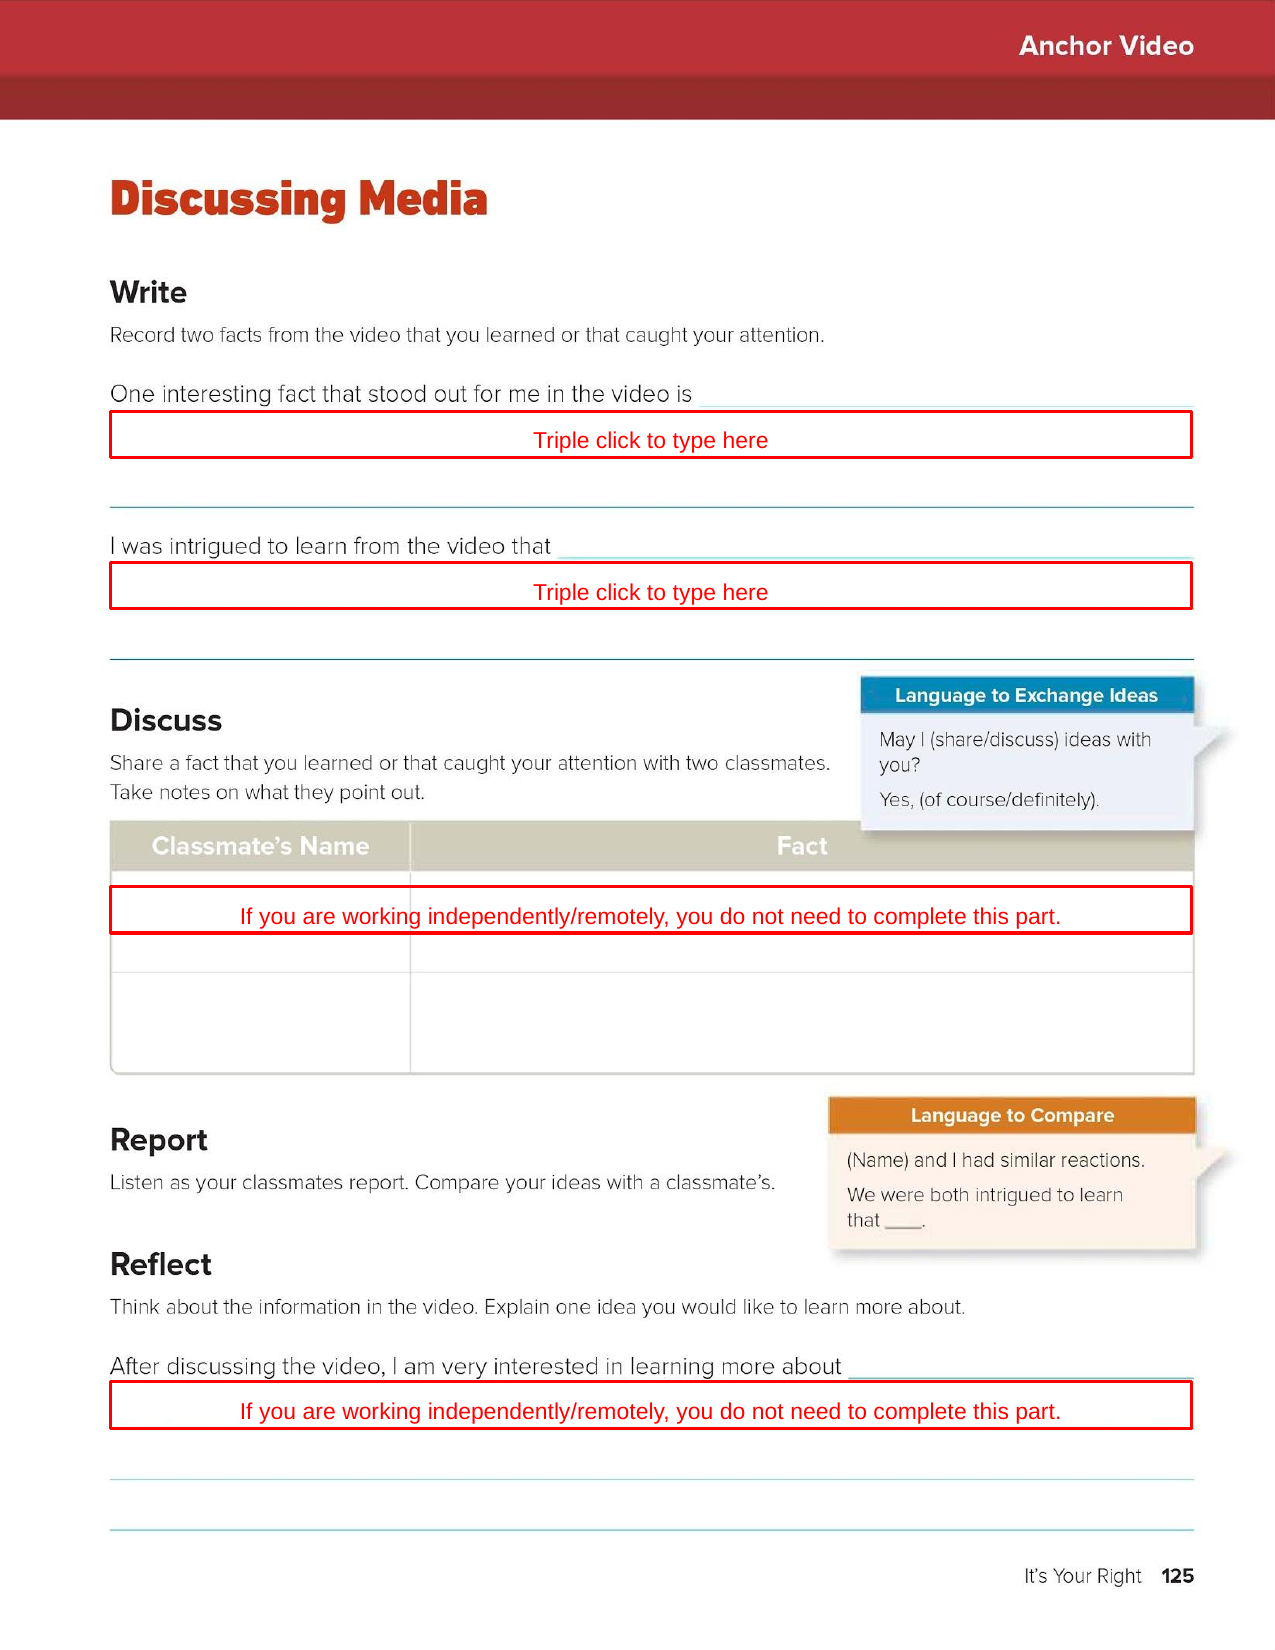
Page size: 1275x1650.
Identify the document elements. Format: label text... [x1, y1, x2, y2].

picture [0, 0, 1275, 1650]
text_box If you are working independently/remotely, you do not need to complete this part. [110, 1381, 1192, 1429]
text_box Triple click to type here [110, 411, 1192, 458]
text_box Triple click to type here [110, 562, 1192, 609]
text_box If you are working independently/remotely, you do not need to complete this part. [110, 886, 1192, 934]
